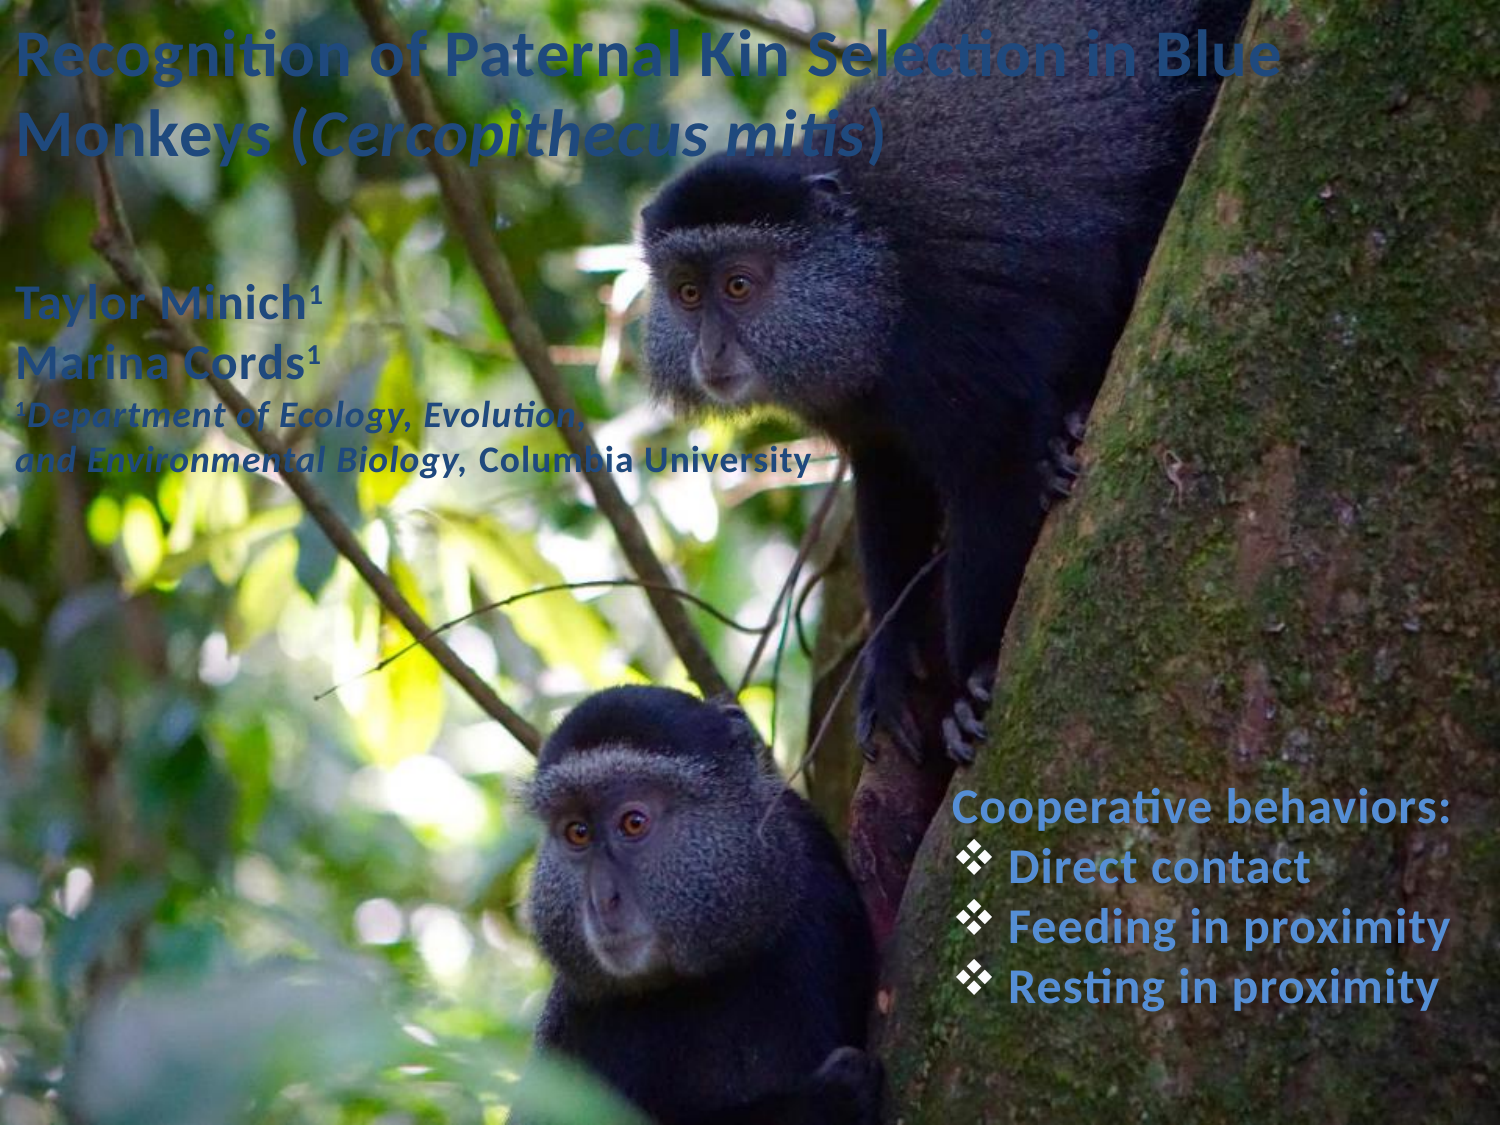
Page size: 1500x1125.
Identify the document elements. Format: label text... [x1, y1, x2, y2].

picture [0, 490, 1500, 1125]
title Recognition of Paternal Kin Selection in Blue Monkeys (Cercopithecus mitis) Taylor Minich1 Marina Cords1 1Department of Ecology, Evolution, and Environmental Biology, Columbia University [0, 0, 1500, 490]
text_box Cooperative behaviors: Direct contact Feeding in proximity Resting in proximity [937, 765, 1500, 1021]
